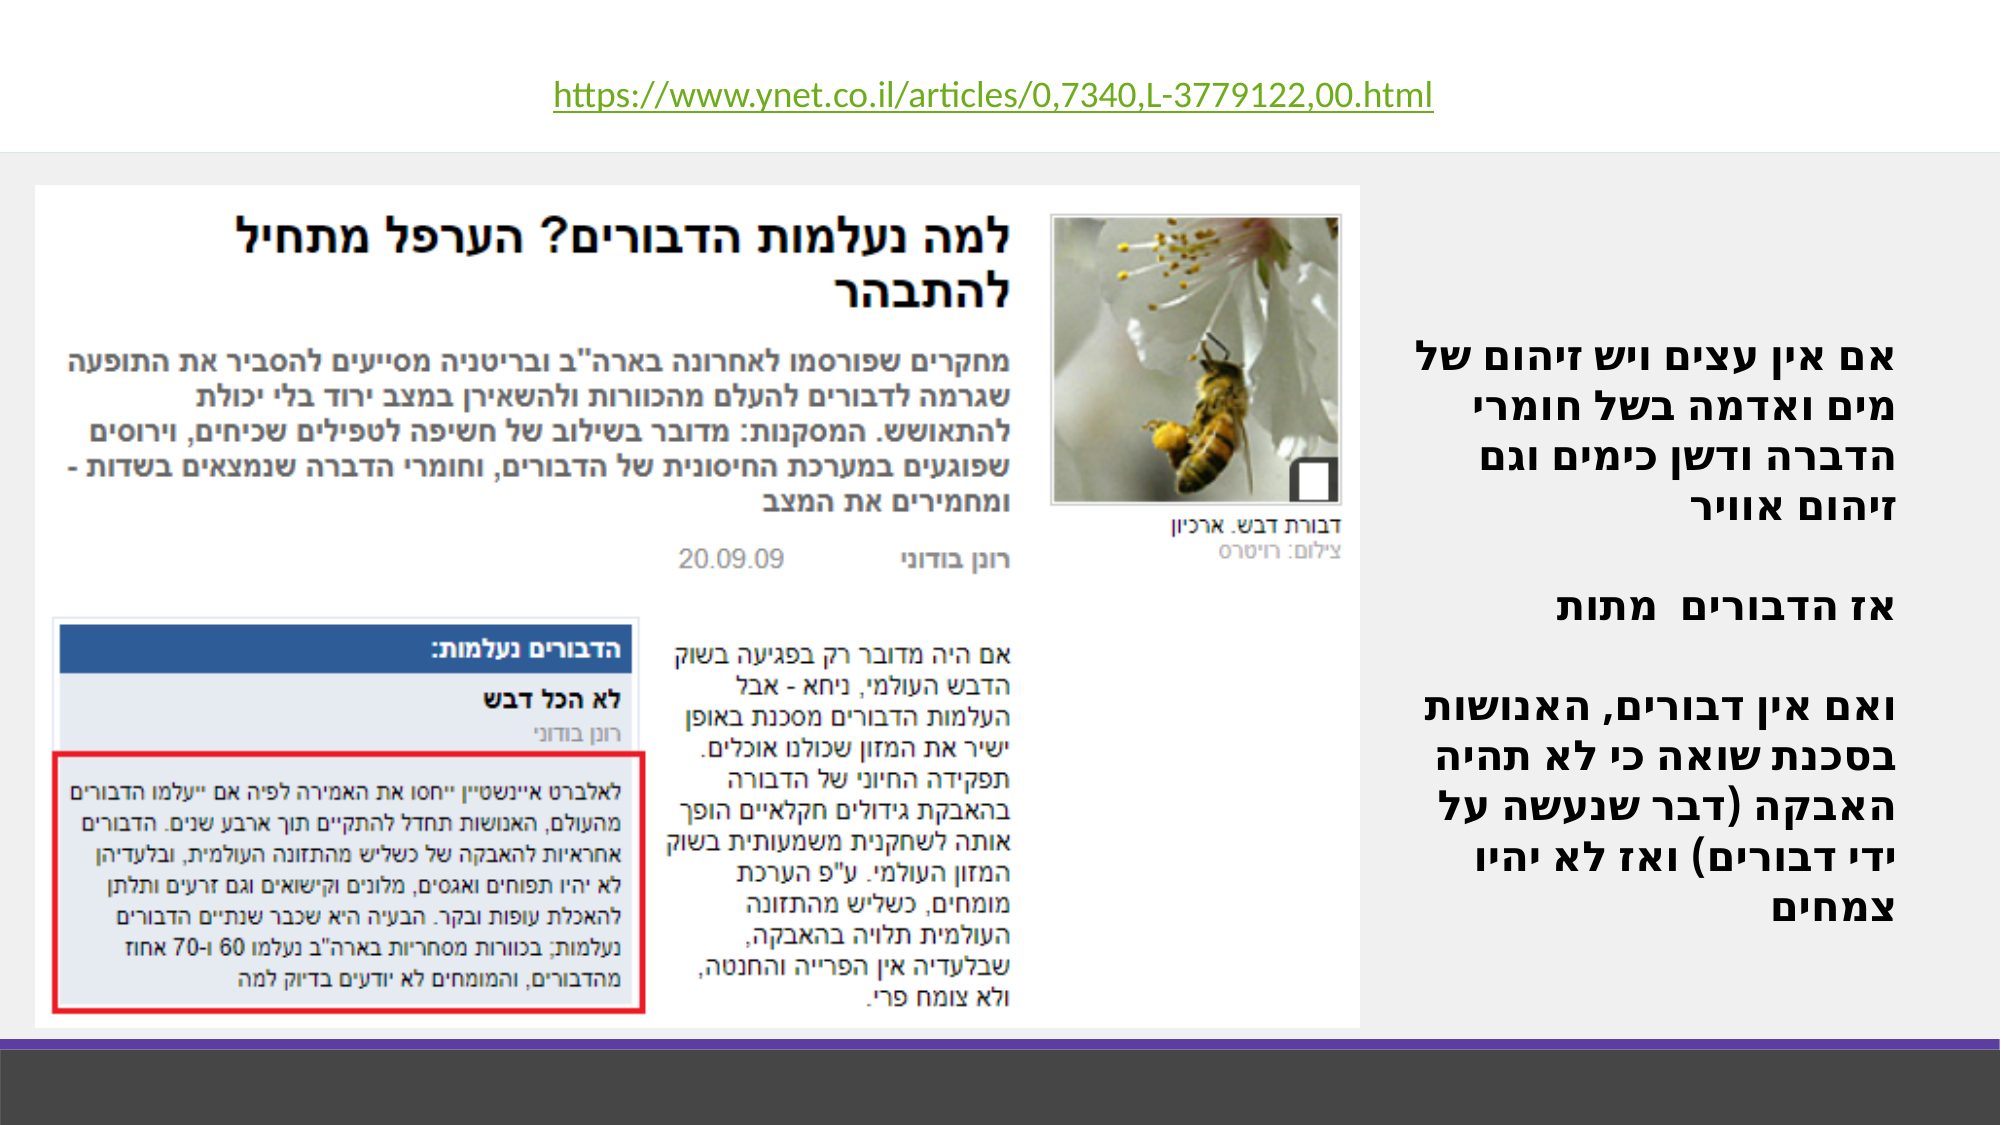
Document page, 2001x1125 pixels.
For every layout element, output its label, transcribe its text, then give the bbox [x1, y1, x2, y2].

text_box אם אין עצים ויש זיהום של מים ואדמה בשל חומרי הדברה ודשן כימים וגם זיהום אוויר אז הדבורים מתות ואם אין דבורים, האנושות בסכנת שואה כי לא תהיה האבקה (דבר שנעשה על ידי דבורים) ואז לא יהיו צמחים [1392, 321, 1912, 937]
picture [34, 185, 1361, 1029]
text_box https://www.ynet.co.il/articles/0,7340,L-3779122,00.html [538, 63, 1617, 168]
